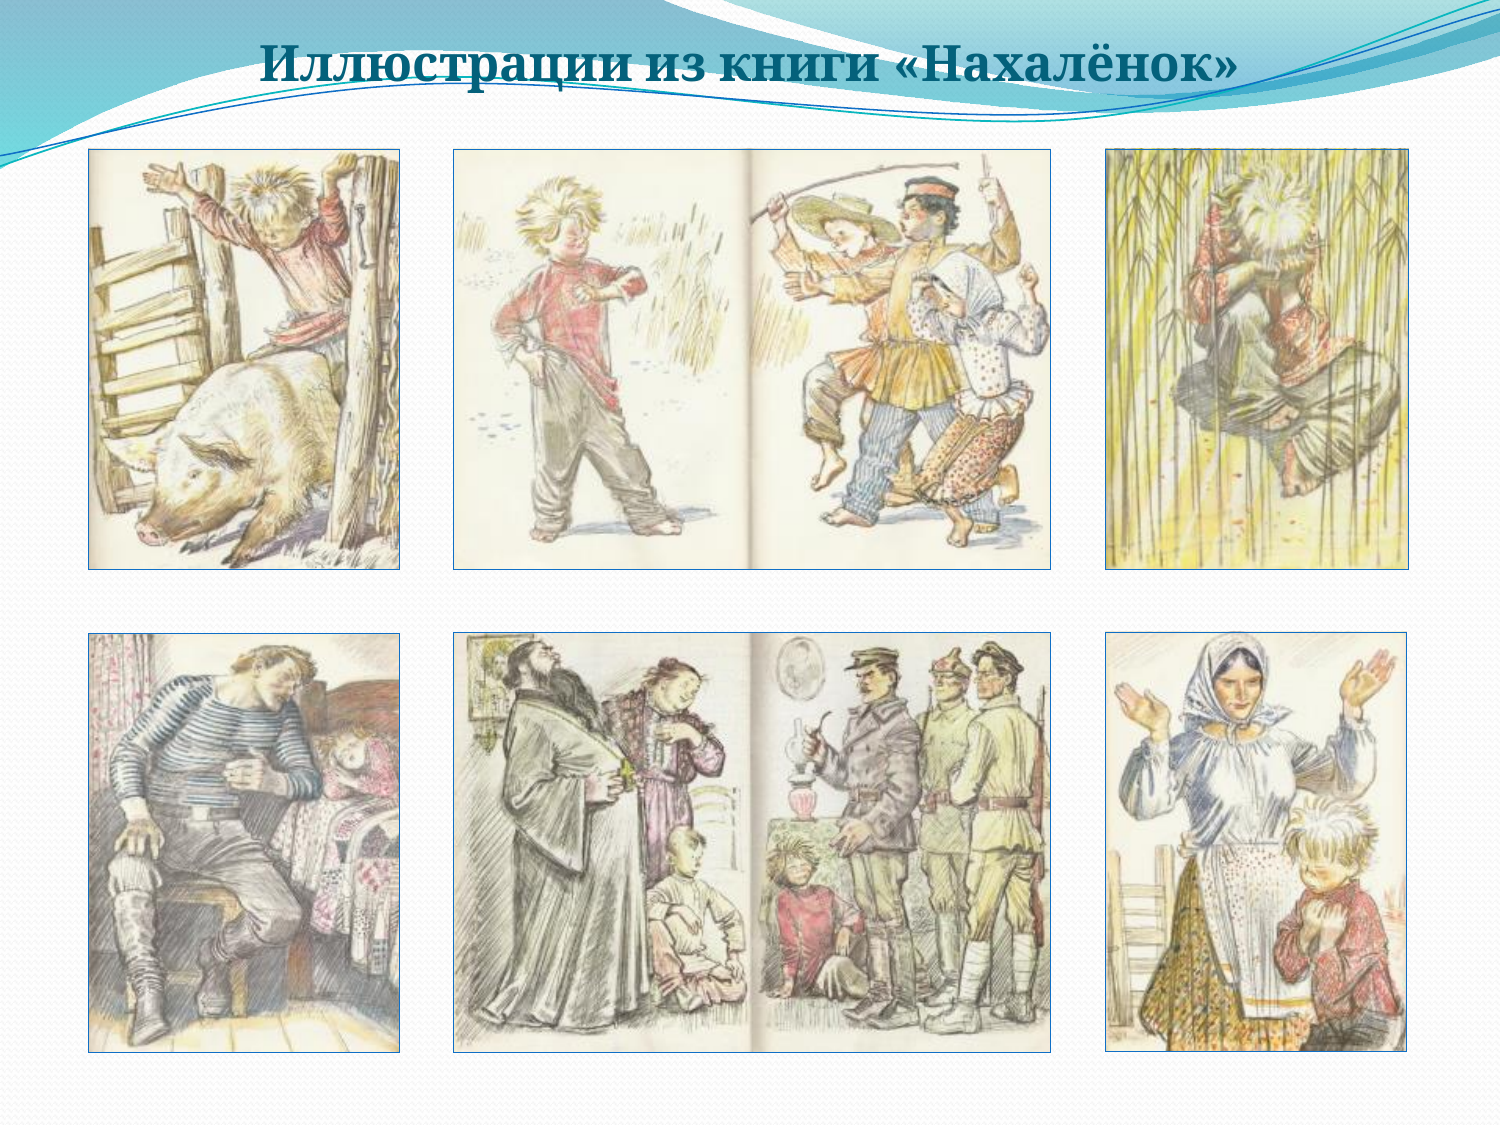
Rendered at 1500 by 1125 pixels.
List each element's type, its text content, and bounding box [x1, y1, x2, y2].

text_box Иллюстрации из книги «Нахалёнок» [213, 23, 1287, 99]
picture [453, 632, 1051, 1053]
picture [88, 148, 400, 571]
picture [1104, 148, 1409, 571]
picture [453, 148, 1051, 571]
picture [1104, 631, 1407, 1052]
picture [88, 633, 400, 1054]
